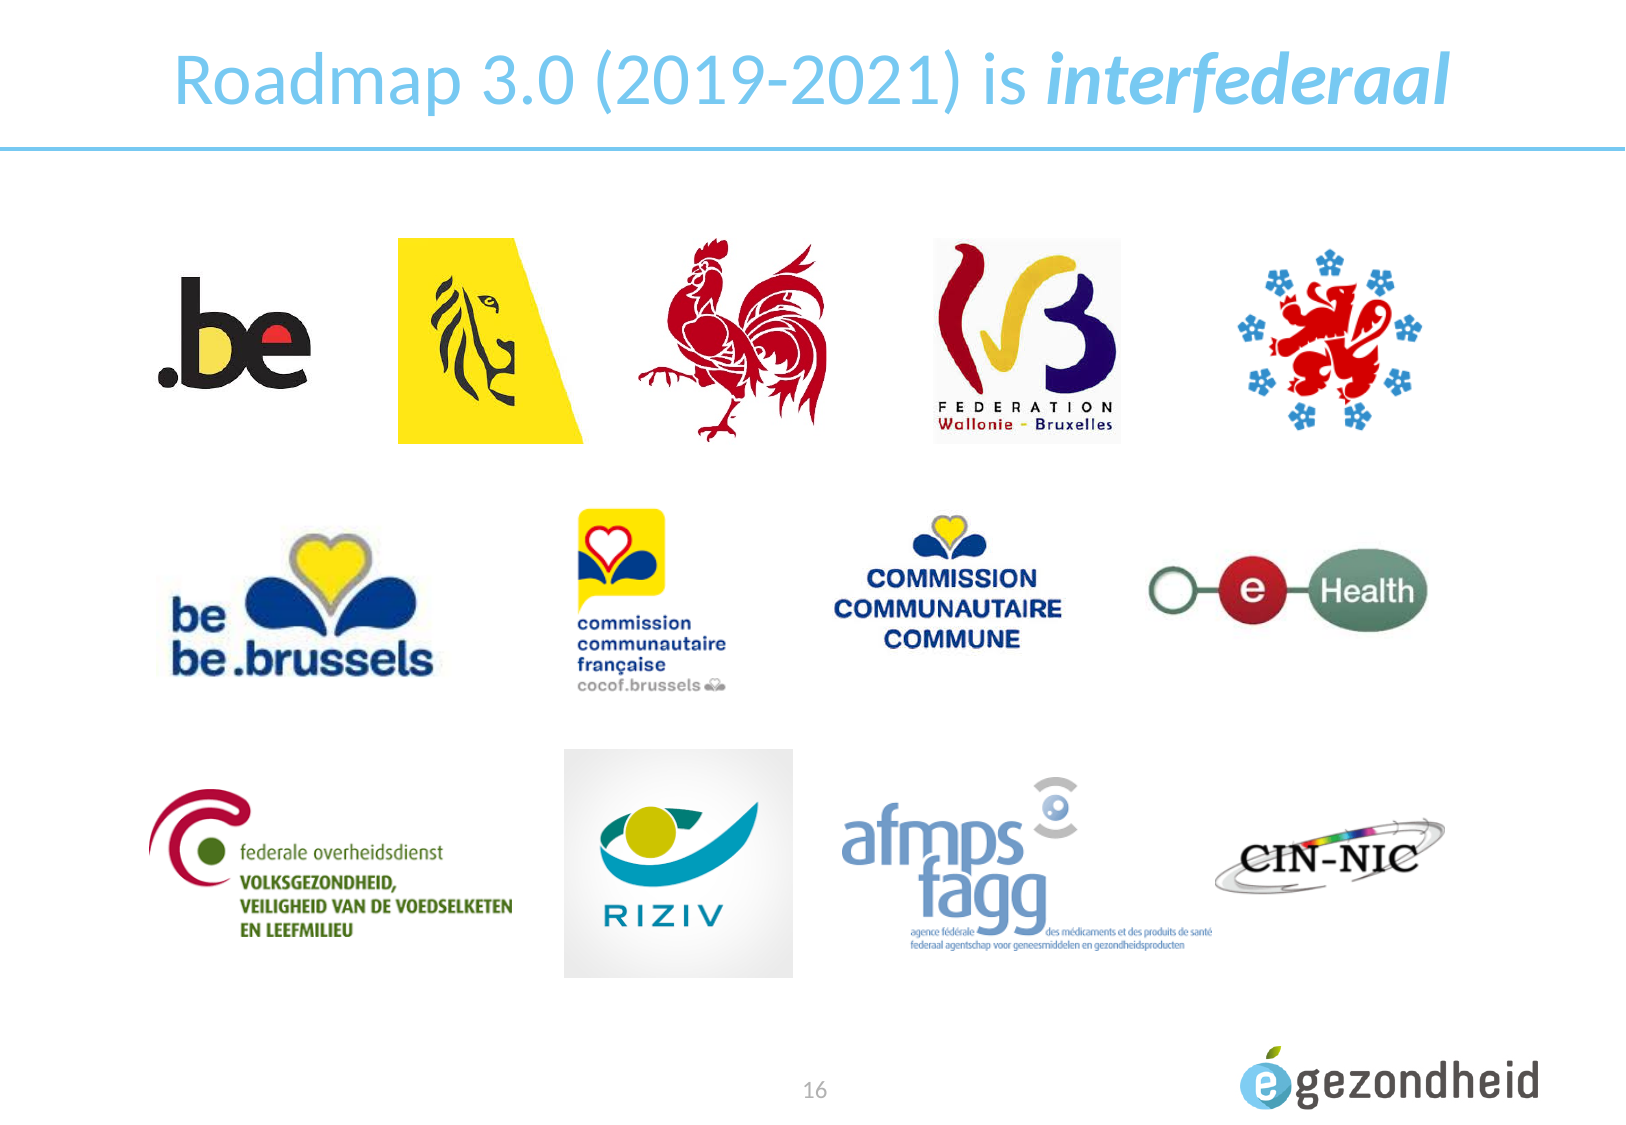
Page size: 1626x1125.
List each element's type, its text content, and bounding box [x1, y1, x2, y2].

picture [1145, 478, 1432, 694]
picture [933, 238, 1121, 445]
title Roadmap 3.0 (2019-2021) is interfederaal [0, 0, 1625, 149]
picture [824, 493, 1069, 667]
picture [1215, 741, 1445, 971]
picture [638, 238, 827, 445]
slide_number 16 [625, 1058, 1005, 1119]
picture [564, 748, 793, 978]
picture [155, 501, 452, 705]
picture [138, 257, 334, 424]
picture [1175, 237, 1485, 443]
picture [1209, 1037, 1568, 1125]
picture [511, 463, 791, 743]
picture [148, 789, 512, 938]
picture [842, 776, 1212, 951]
picture [398, 238, 604, 444]
